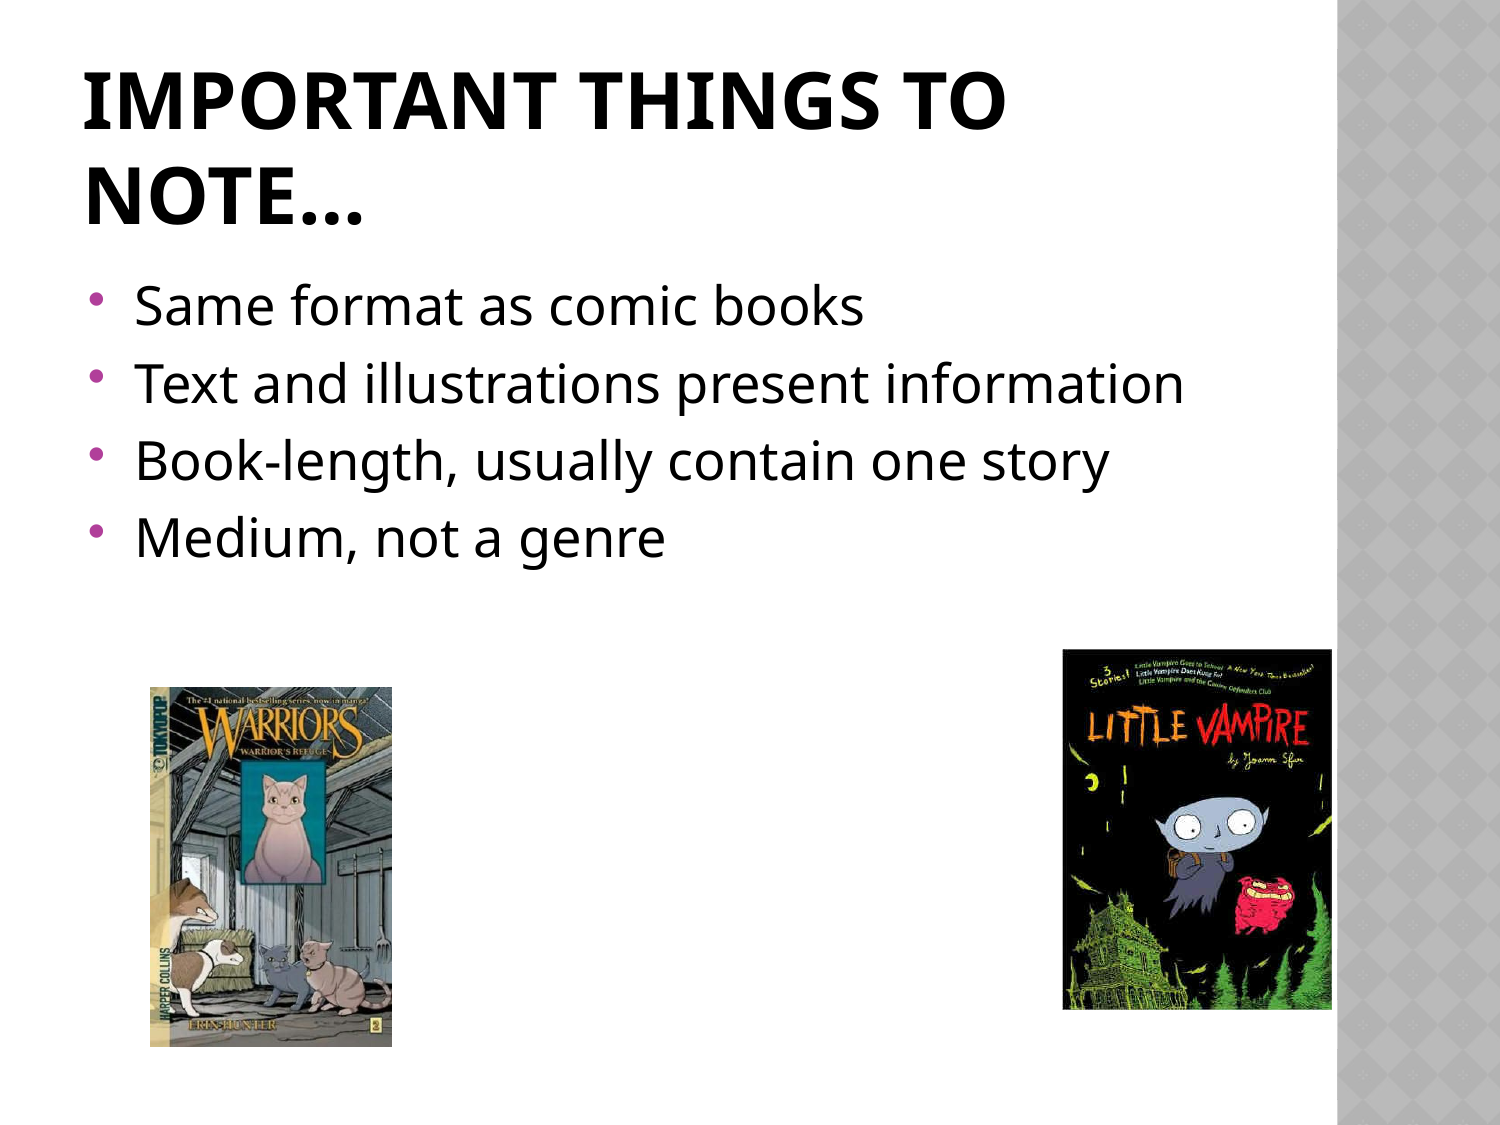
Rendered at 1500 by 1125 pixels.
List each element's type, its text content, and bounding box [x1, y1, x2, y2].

list Same format as comic books Text and illustrations present information Book-length, usually contain one story Medium, not a genre [75, 264, 1263, 1059]
title Important things to Note… [75, 52, 1263, 240]
picture [1062, 649, 1333, 1010]
picture [149, 687, 392, 1048]
